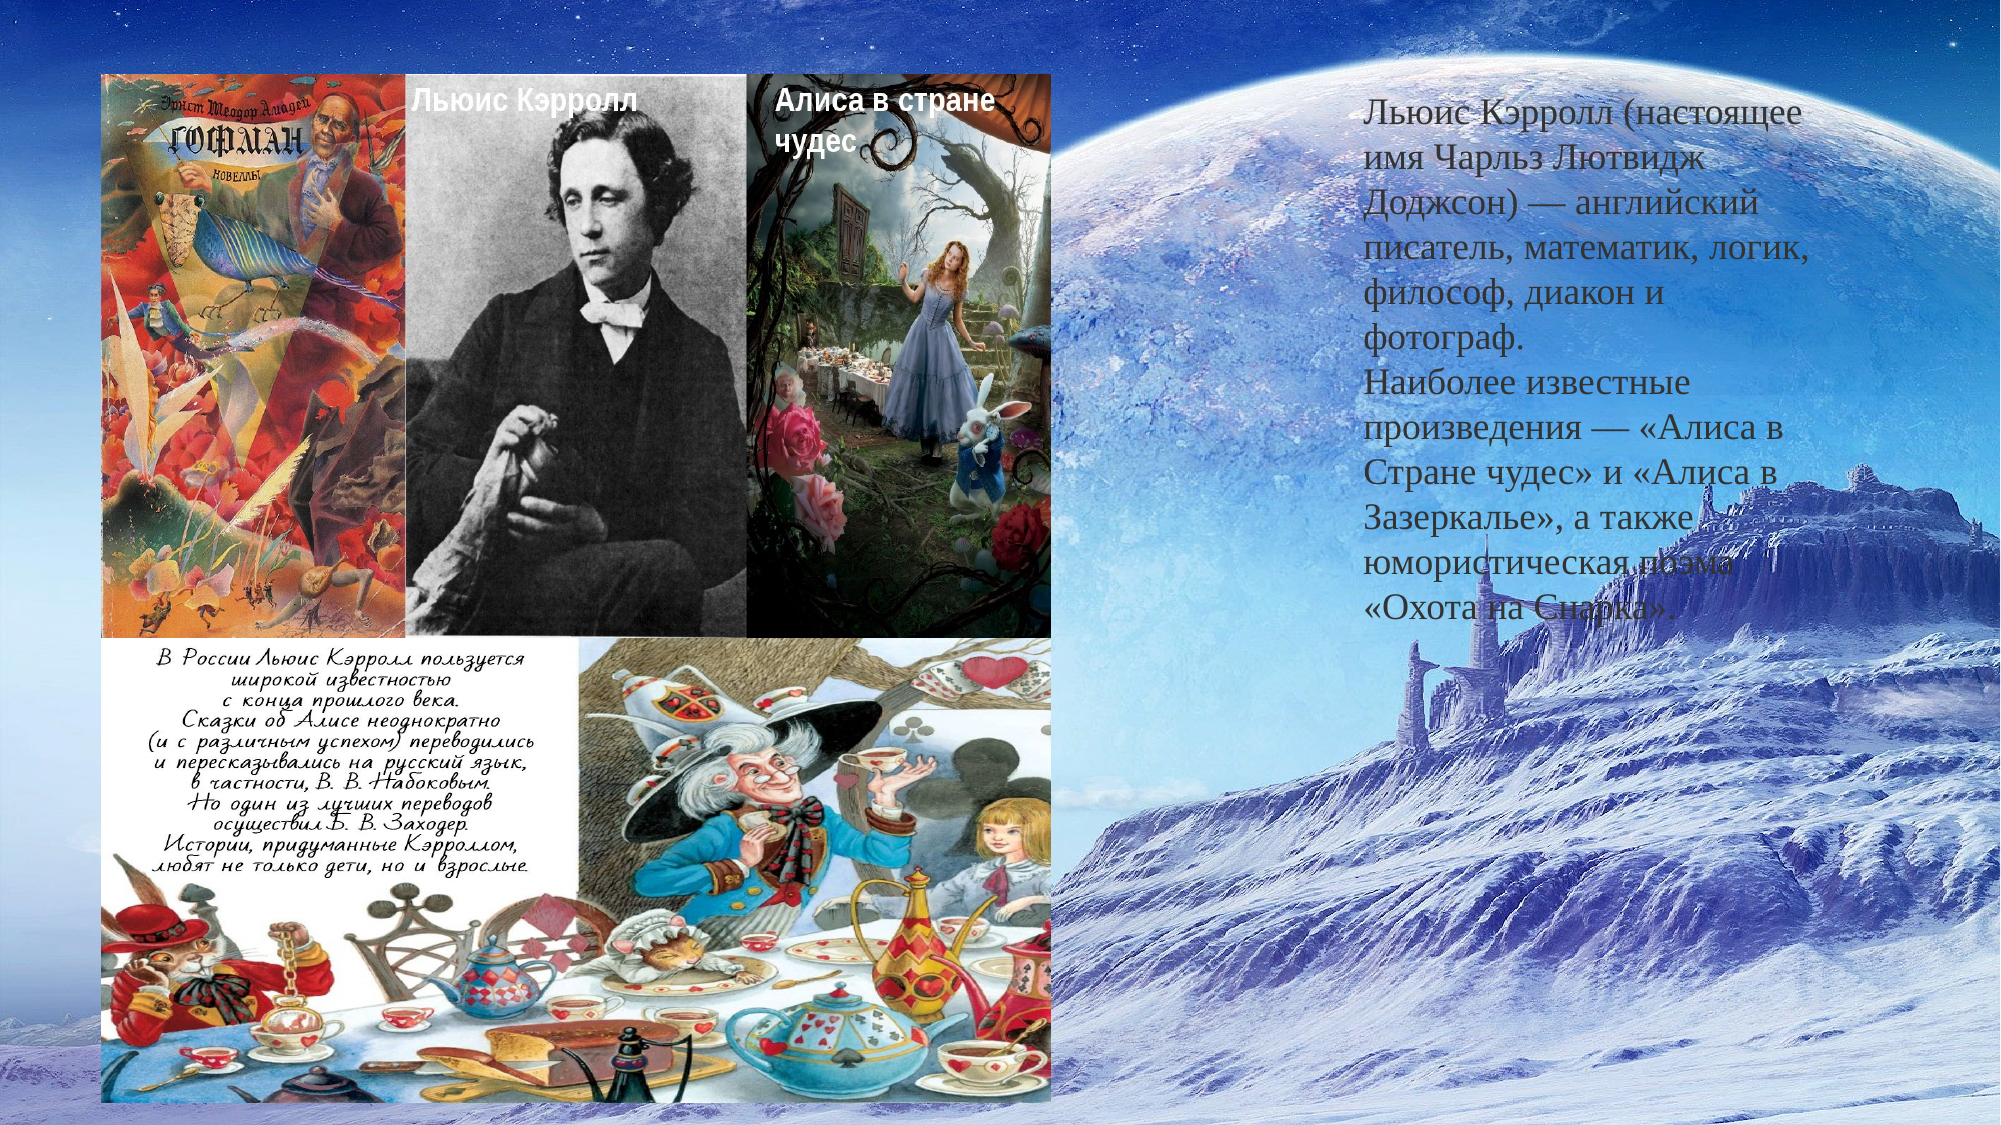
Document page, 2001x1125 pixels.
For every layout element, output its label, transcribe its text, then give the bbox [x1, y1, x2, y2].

picture [0, 0, 2001, 1125]
text_box Льюис Кэрролл (настоящее имя Чарльз Лютвидж Доджсон) — английский писатель, математик, логик, философ, диакон и фотограф. Наиболее известные произведения — «Алиса в Стране чудес» и «Алиса в Зазеркалье», а также юмористическая поэма «Охота на Снарка». [1348, 79, 1838, 634]
